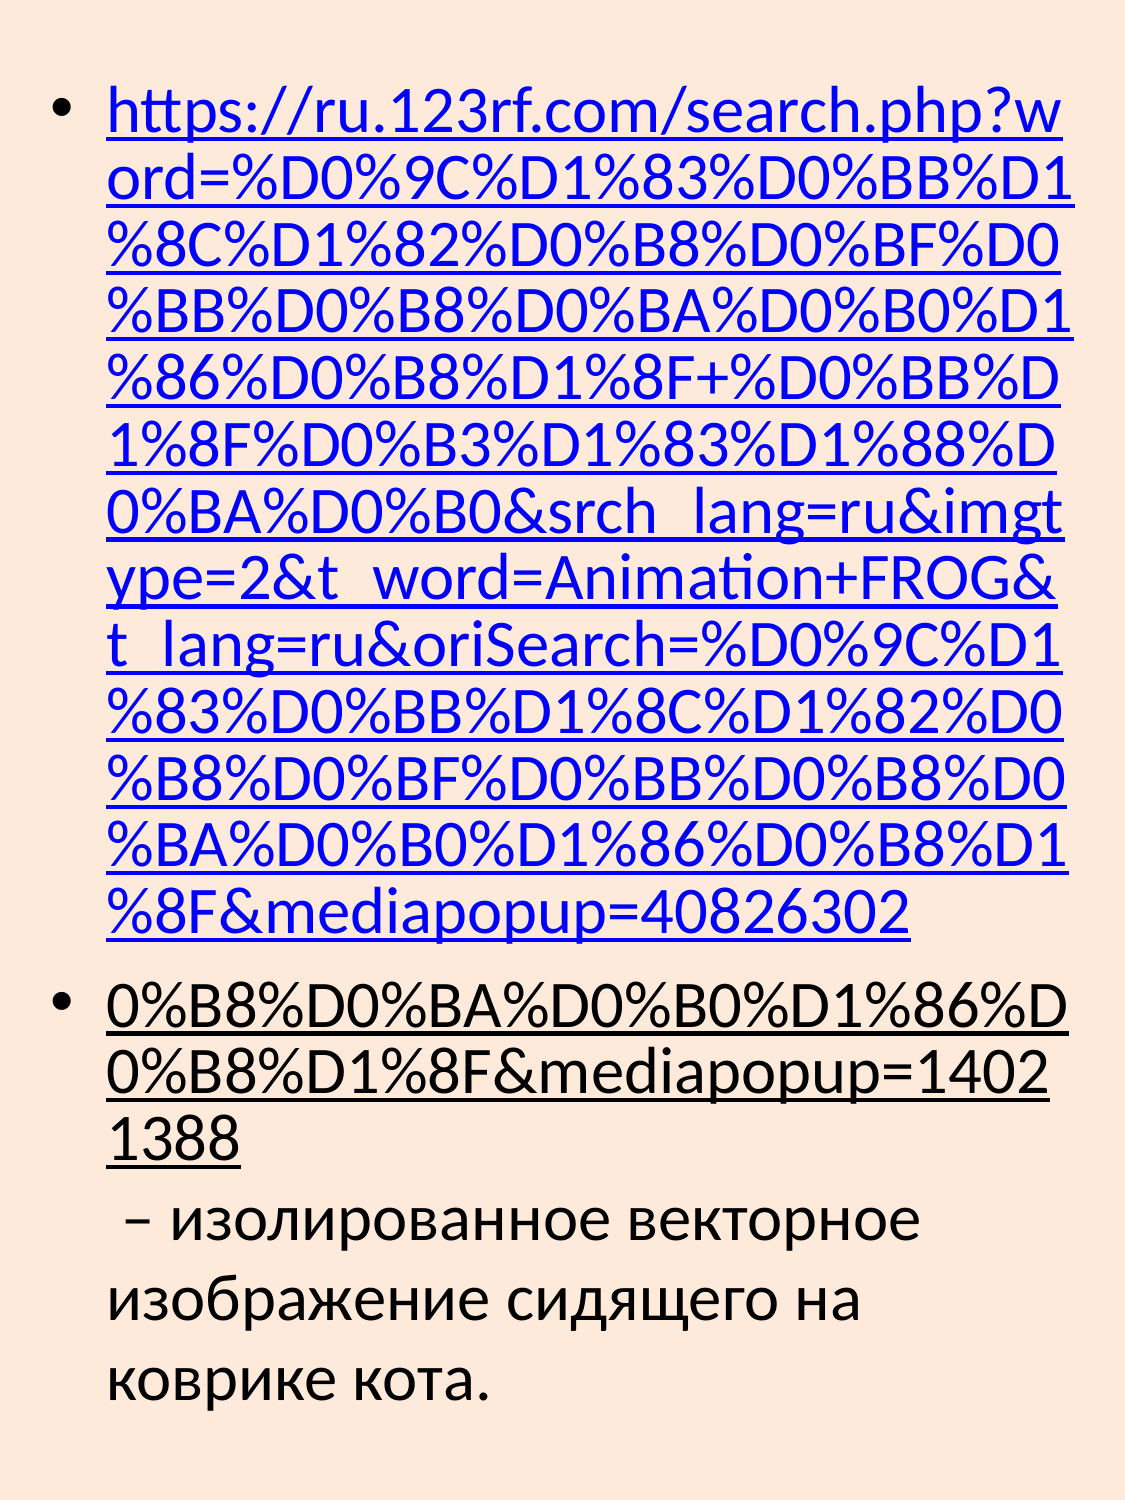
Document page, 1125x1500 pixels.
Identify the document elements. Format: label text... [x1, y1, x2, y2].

list https://ru.123rf.com/search.php?word=%D0%9C%D1%83%D0%BB%D1%8C%D1%82%D0%B8%D0%BF%D0%BB%D0%B8%D0%BA%D0%B0%D1%86%D0%B8%D1%8F+%D0%BB%D1%8F%D0%B3%D1%83%D1%88%D0%BA%D0%B0&srch_lang=ru&imgtype=2&t_word=Animation+FROG&t_lang=ru&oriSearch=%D0%9C%D1%83%D0%BB%D1%8C%D1%82%D0%B8%D0%BF%D0%BB%D0%B8%D0%BA%D0%B0%D1%86%D0%B8%D1%8F&mediapopup=40826302 0%B8%D0%BA%D0%B0%D1%86%D0%B8%D1%8F&mediapopup=14021388 – изолированное векторное изображение сидящего на коврике кота. [35, 58, 1090, 1454]
